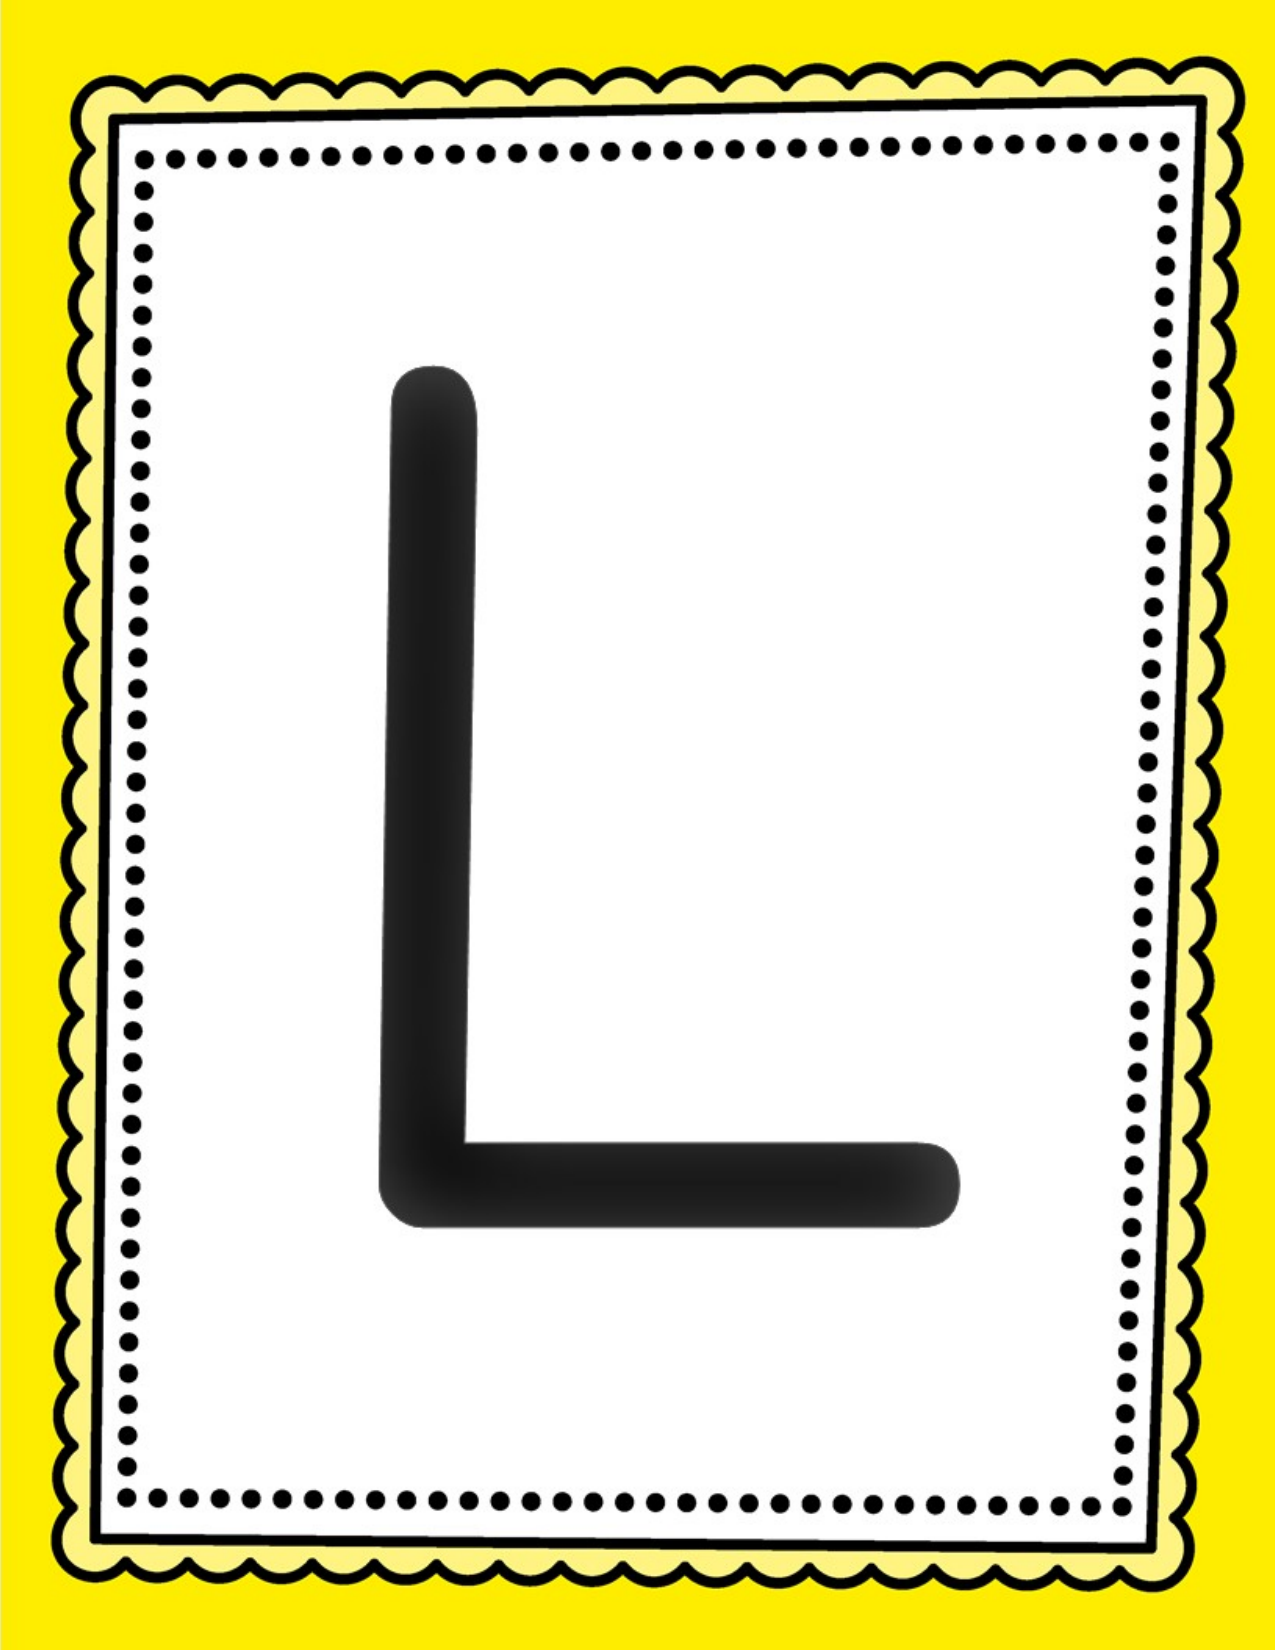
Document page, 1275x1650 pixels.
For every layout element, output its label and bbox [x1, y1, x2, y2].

list [0, 0, 1275, 1650]
